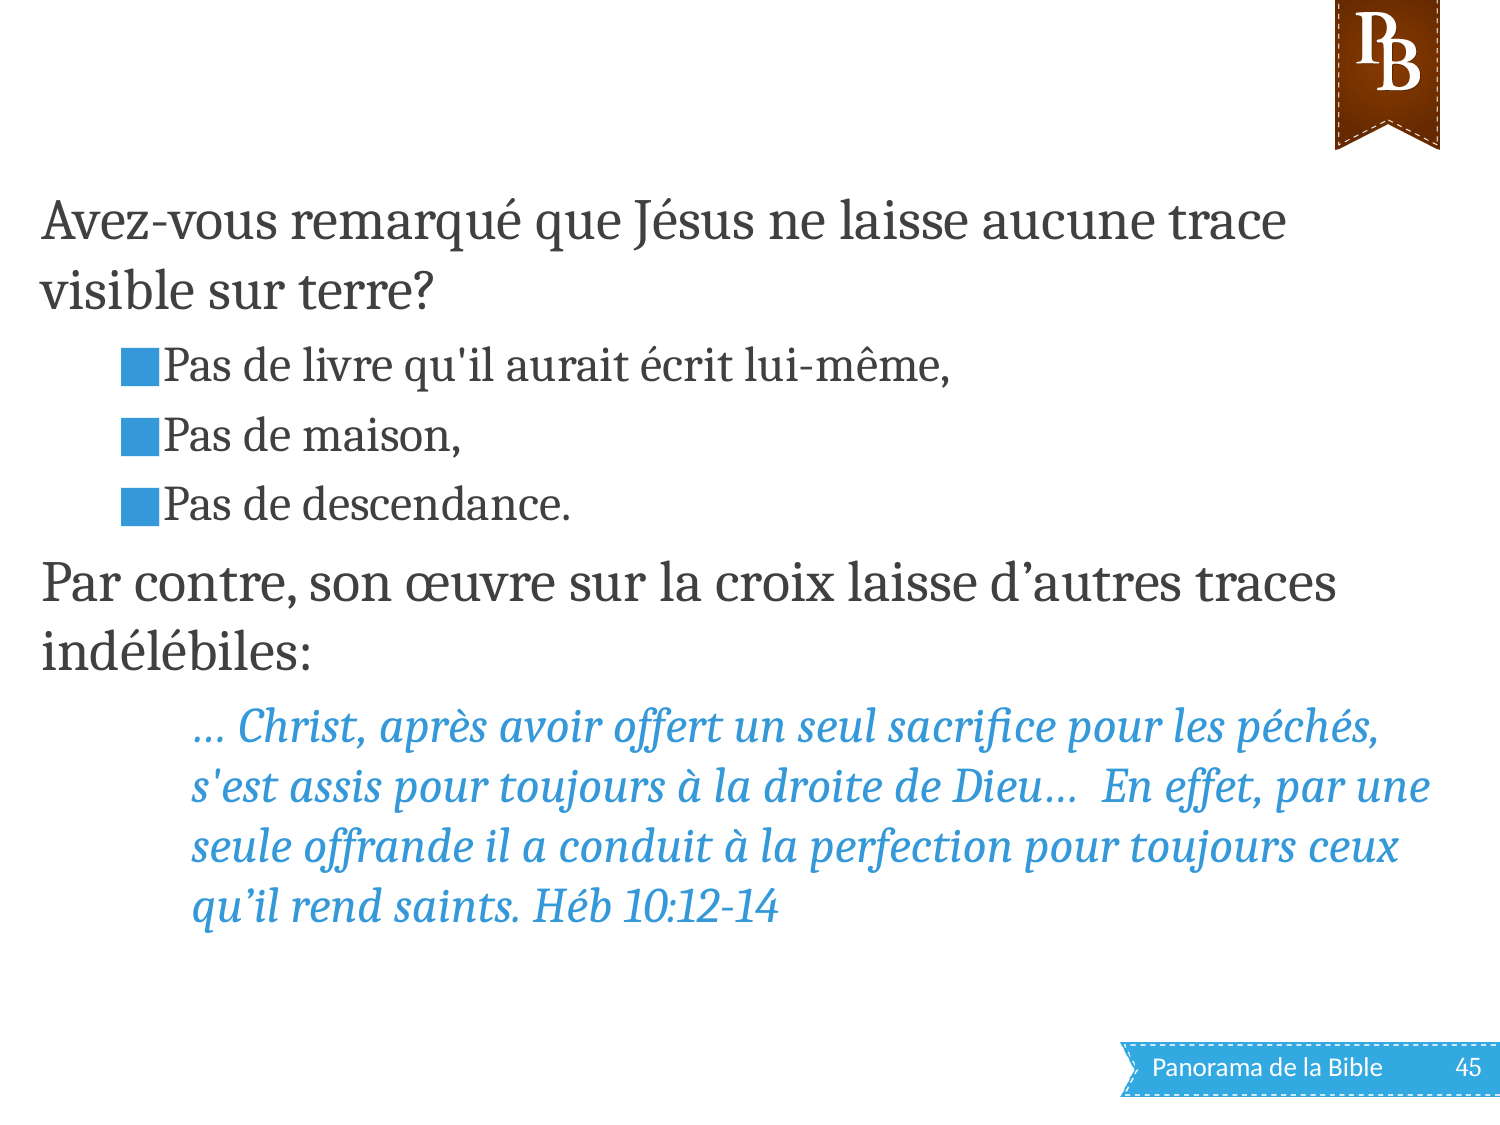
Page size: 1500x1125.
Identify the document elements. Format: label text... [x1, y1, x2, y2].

list Avez-vous remarqué que Jésus ne laisse aucune trace visible sur terre? Pas de livre qu'il aurait écrit lui-même, Pas de maison, Pas de descendance. Par contre, son œuvre sur la croix laisse d’autres traces indélébiles: … Christ, après avoir offert un seul sacrifice pour les péchés, s'est assis pour toujours à la droite de Dieu… En effet, par une seule offrande il a conduit à la perfection pour toujours ceux qu’il rend saints. Héb 10:12-14 [26, 173, 1468, 1023]
picture [1120, 1042, 1500, 1097]
picture [1335, 0, 1440, 150]
